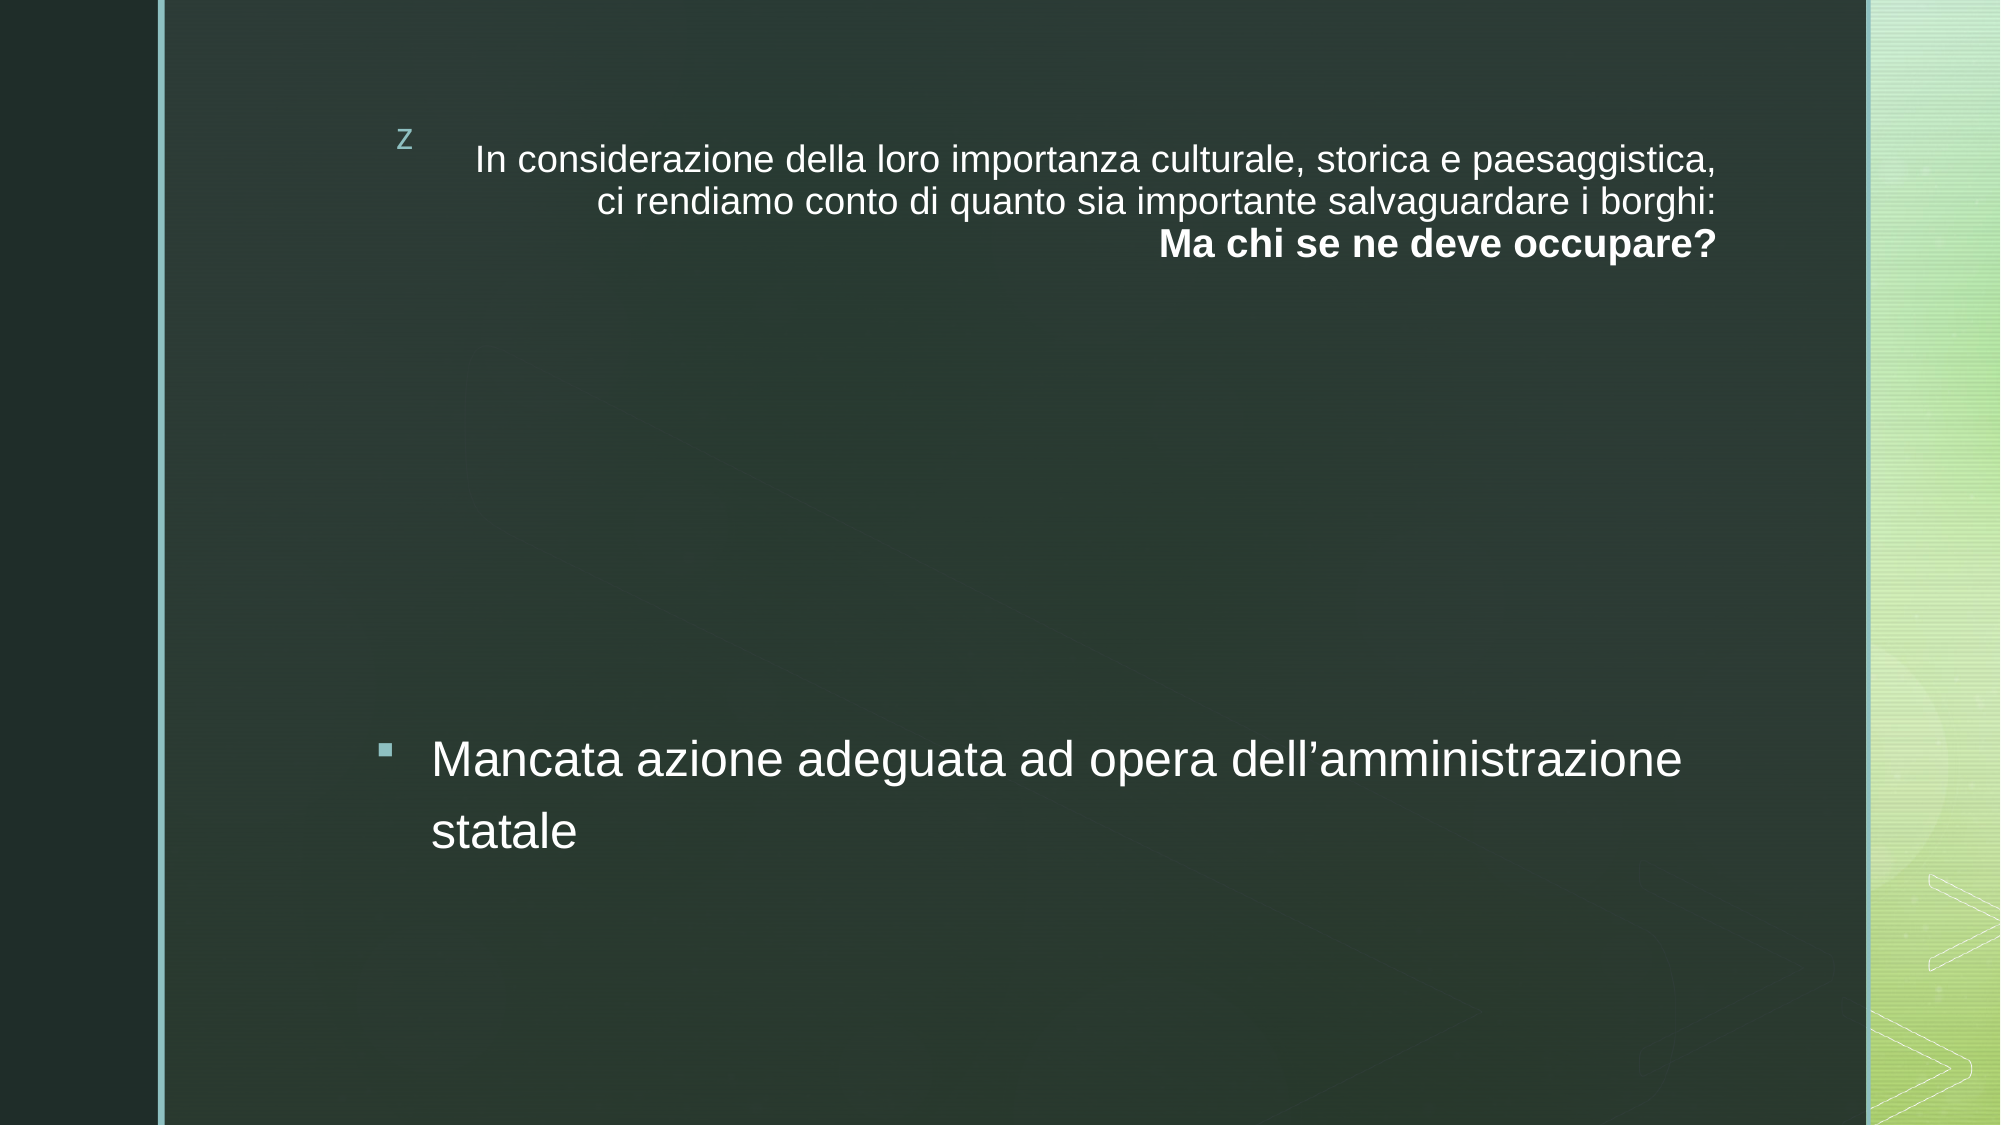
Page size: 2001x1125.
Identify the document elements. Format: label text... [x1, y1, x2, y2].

picture [1871, 0, 2001, 1125]
list Mancata azione adeguata ad opera dell’amministrazione statale [360, 616, 1734, 956]
title In considerazione della loro importanza culturale, storica e paesaggistica, ci rendiamo conto di quanto sia importante salvaguardare i borghi: Ma chi se ne deve occupare? [428, 132, 1734, 310]
